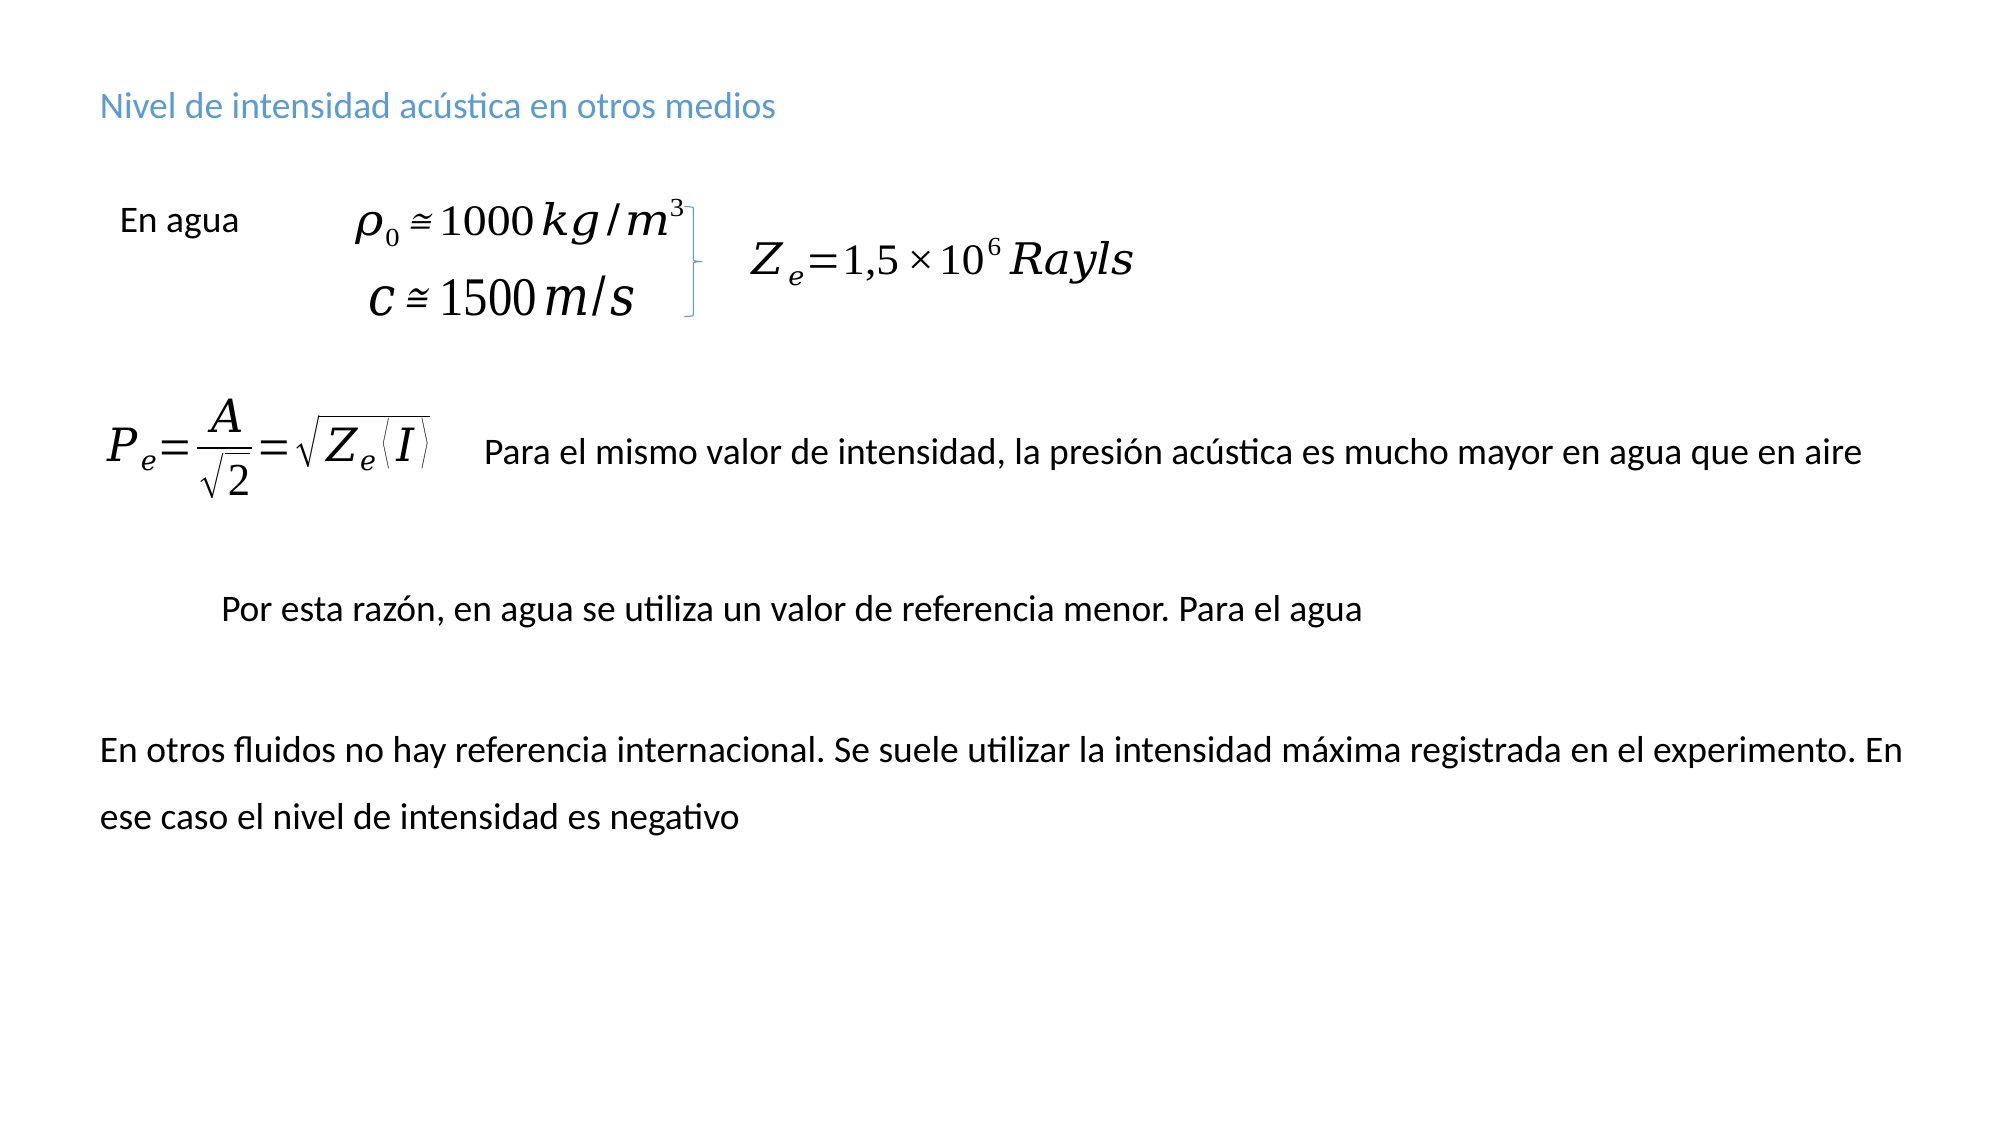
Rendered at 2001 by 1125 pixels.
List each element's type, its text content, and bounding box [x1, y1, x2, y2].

text_box [684, 205, 703, 318]
text_box En agua [105, 188, 255, 248]
text_box Nivel de intensidad acústica en otros medios [85, 74, 1064, 134]
text_box En otros fluidos no hay referencia internacional. Se suele utilizar la intensidad máxima registrada en el experimento. En ese caso el nivel de intensidad es negativo [85, 694, 1946, 845]
text_box Para el mismo valor de intensidad, la presión acústica es mucho mayor en agua que en aire [469, 419, 1879, 480]
